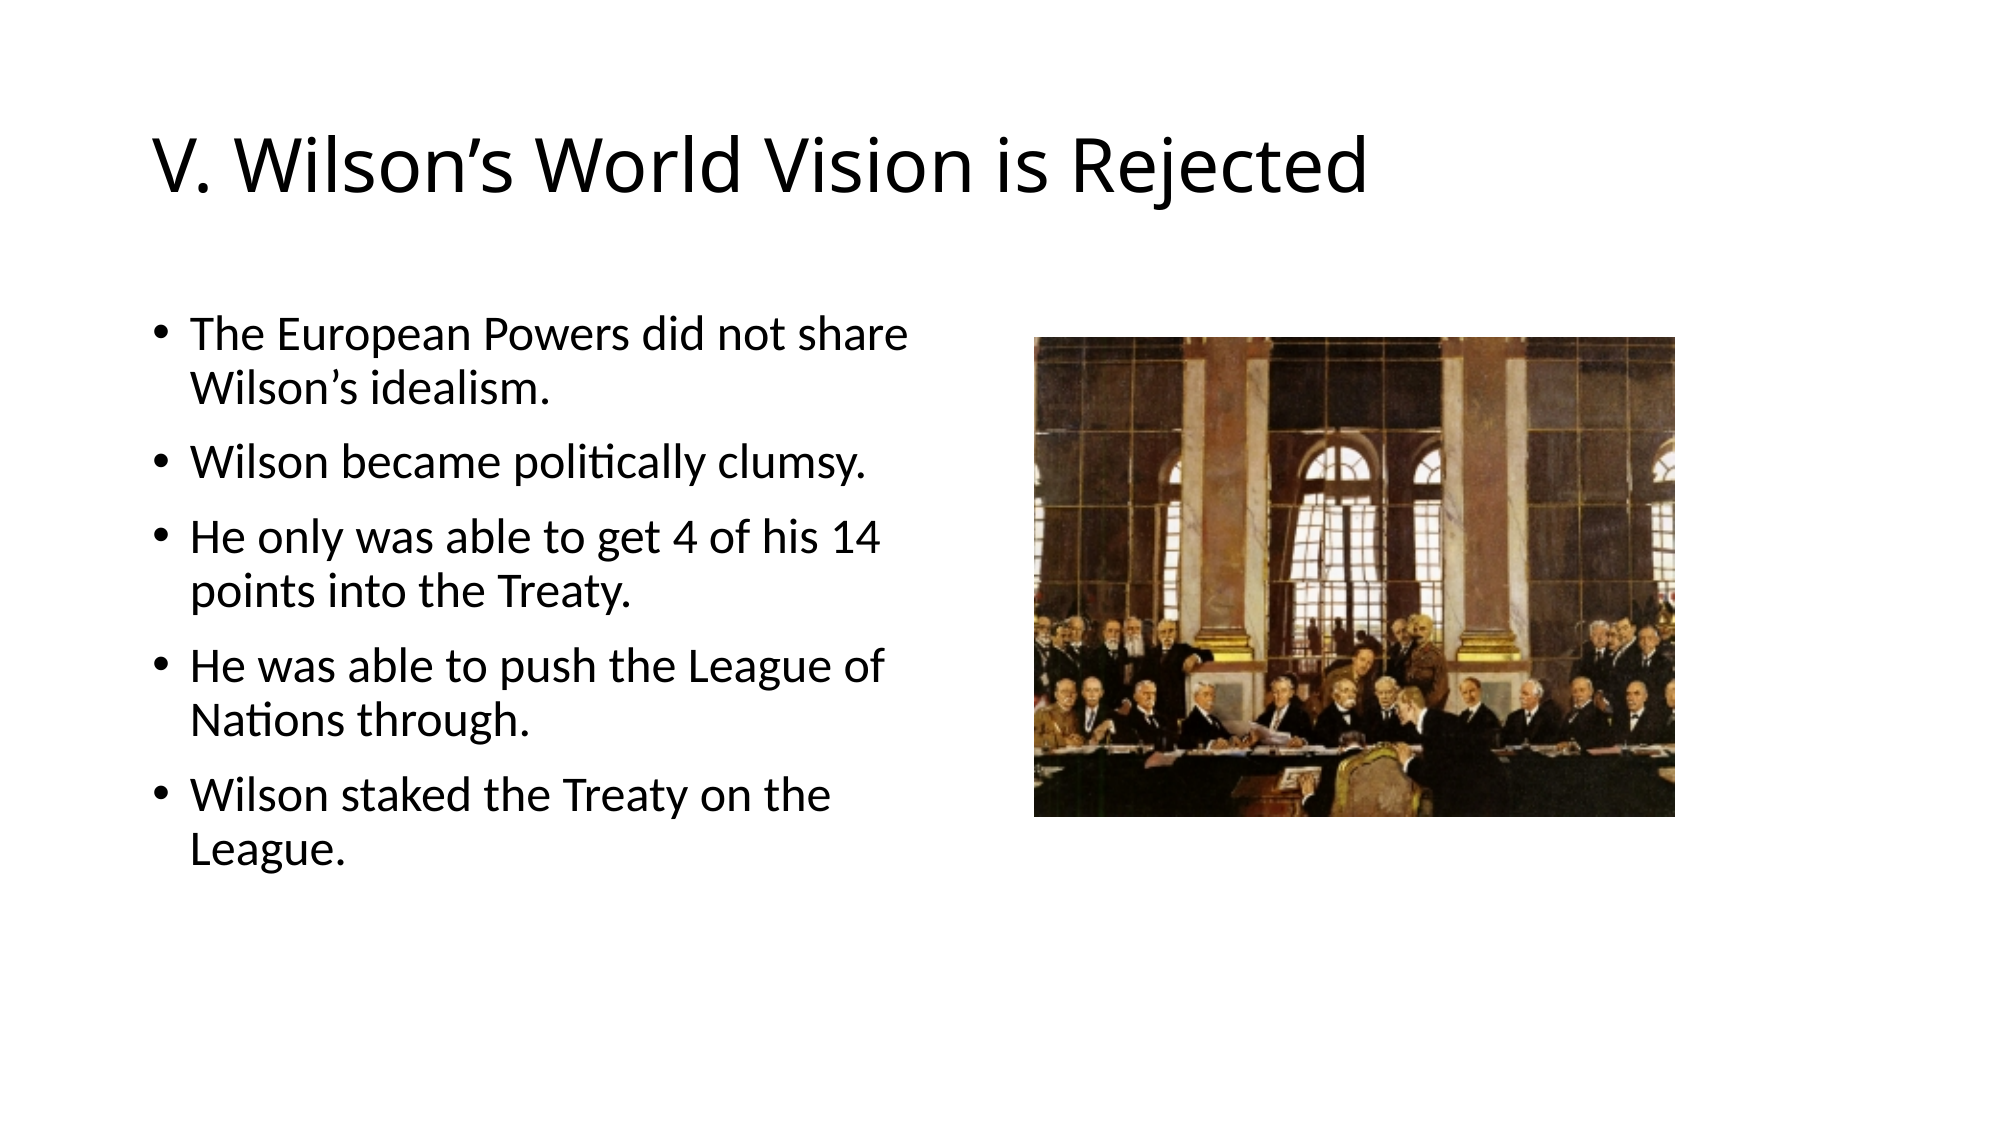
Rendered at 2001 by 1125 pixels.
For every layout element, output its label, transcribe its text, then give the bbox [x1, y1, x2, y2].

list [1034, 337, 1675, 817]
list The European Powers did not share Wilson’s idealism. Wilson became politically clumsy. He only was able to get 4 of his 14 points into the Treaty. He was able to push the League of Nations through. Wilson staked the Treaty on the League. [137, 299, 988, 1014]
title V. Wilson’s World Vision is Rejected [137, 59, 1863, 278]
